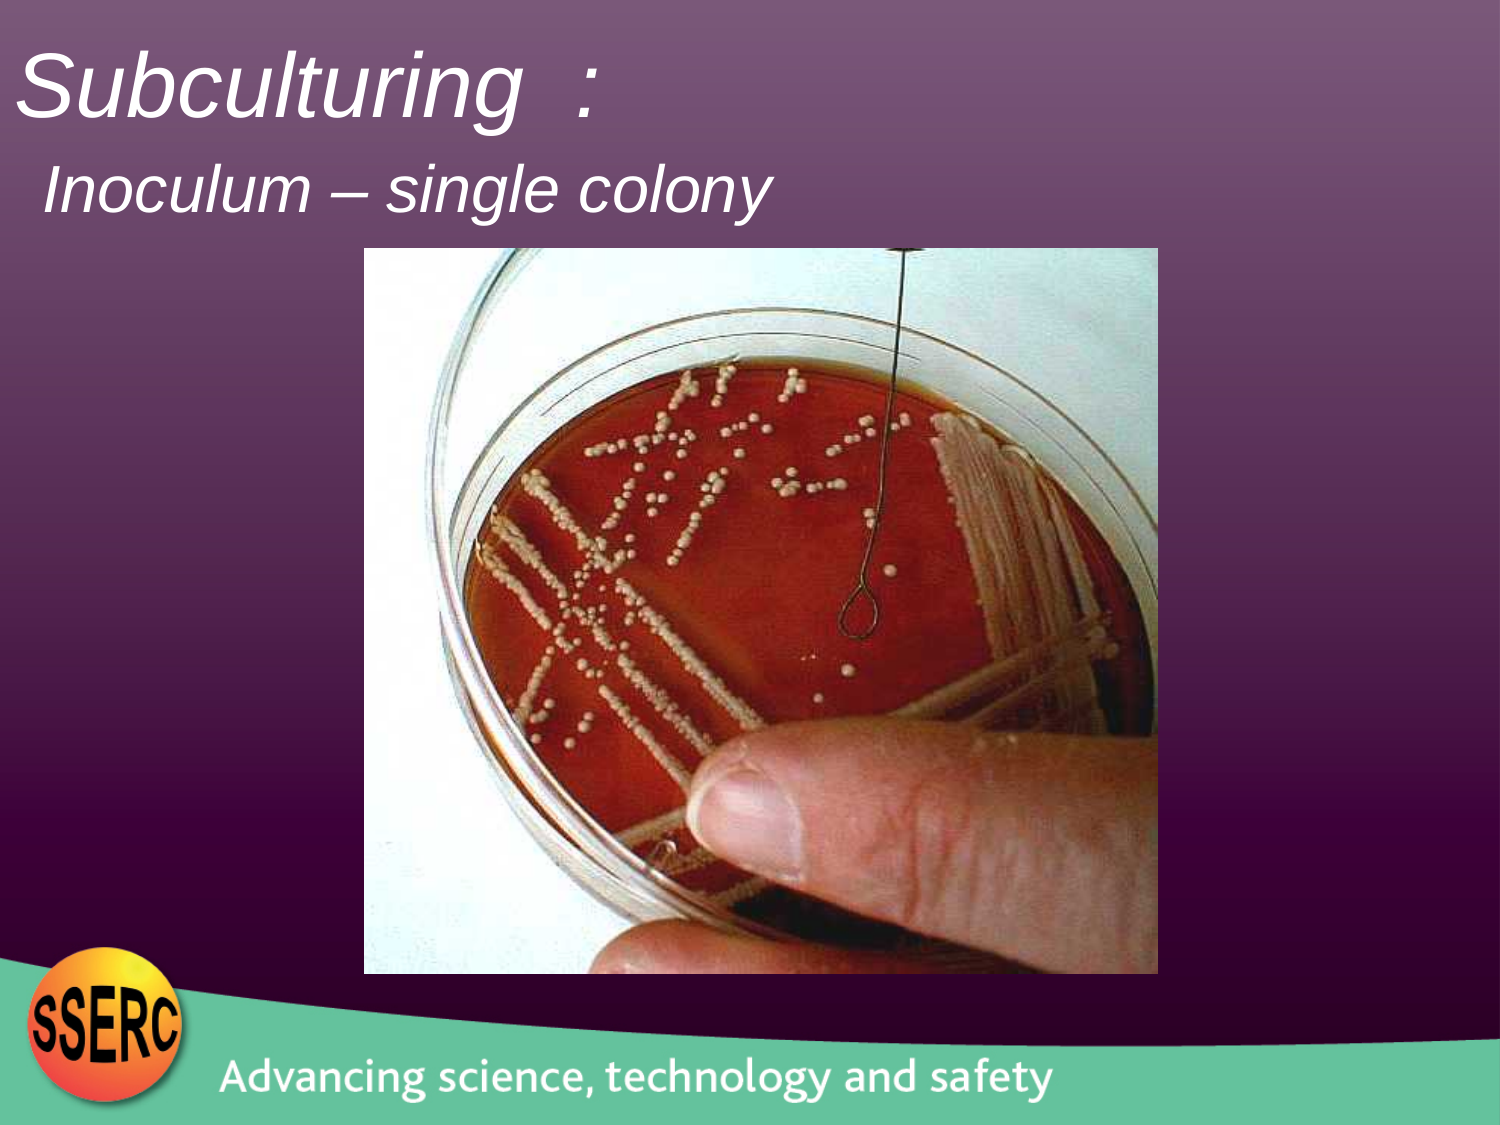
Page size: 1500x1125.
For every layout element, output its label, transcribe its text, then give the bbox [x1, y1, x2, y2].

text_box Subculturing : [0, 18, 1107, 195]
picture [0, 0, 1500, 1125]
text_box Inoculum – single colony [27, 138, 1275, 234]
